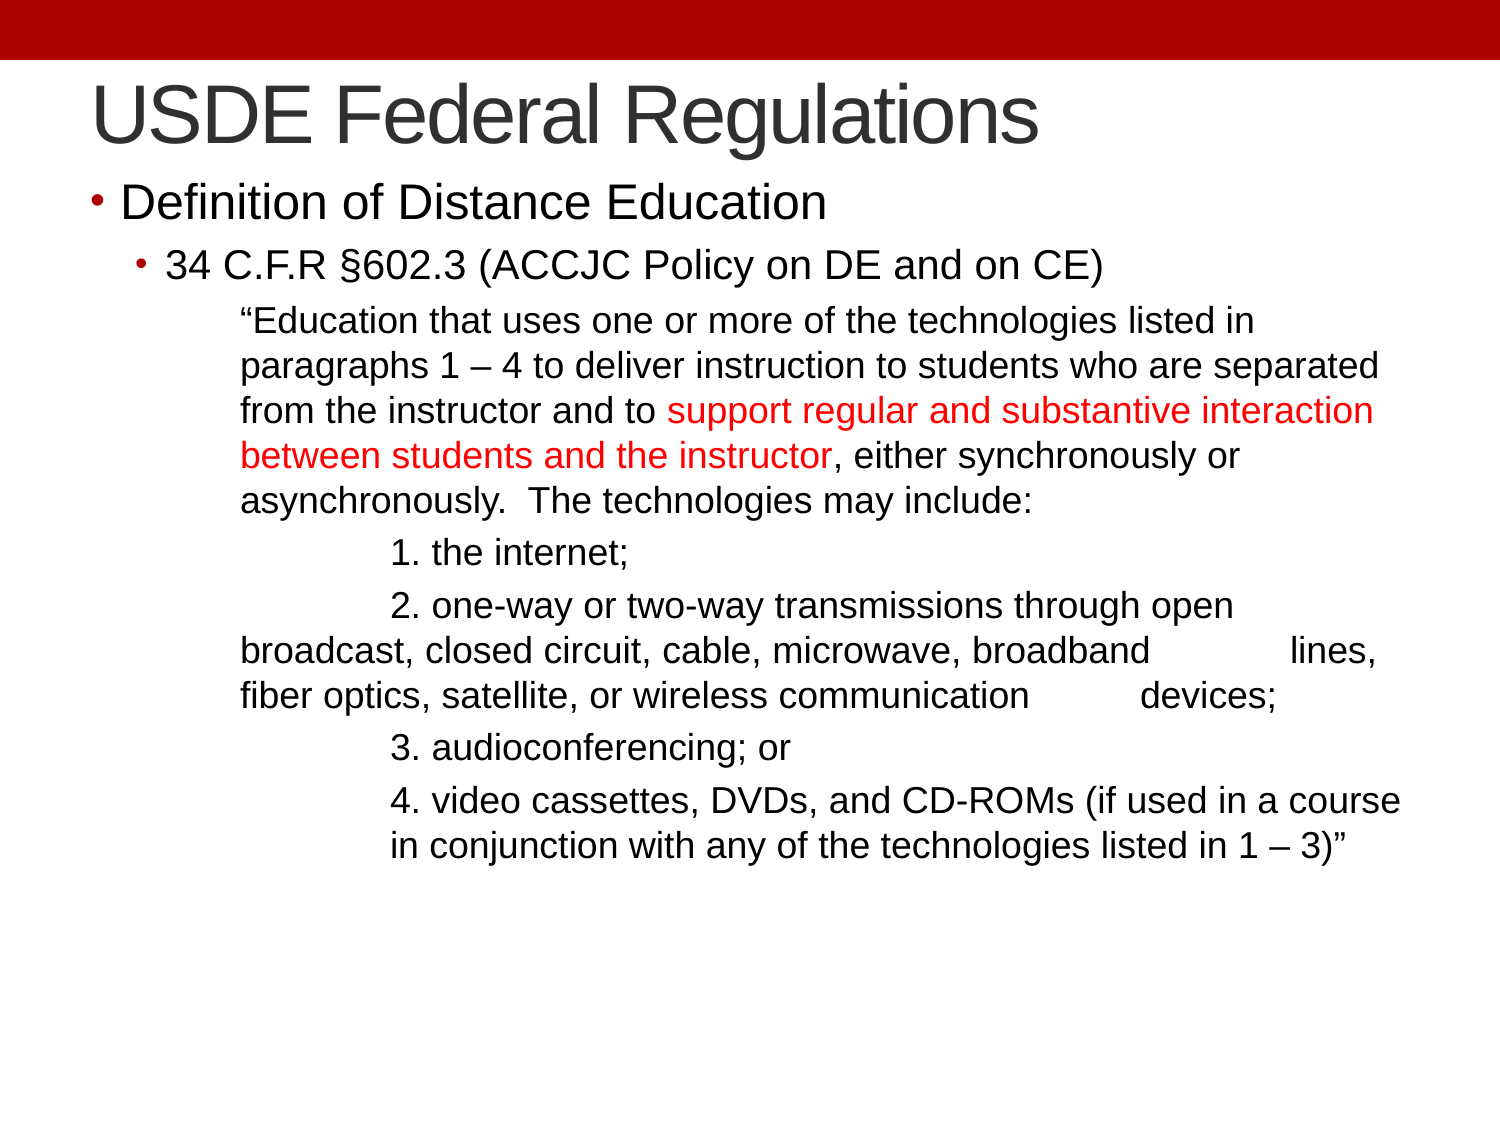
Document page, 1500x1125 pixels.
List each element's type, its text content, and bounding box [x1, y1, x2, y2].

list Definition of Distance Education 34 C.F.R §602.3 (ACCJC Policy on DE and on CE) “Education that uses one or more of the technologies listed in paragraphs 1 – 4 to deliver instruction to students who are separated from the instructor and to support regular and substantive interaction between students and the instructor, either synchronously or asynchronously. The technologies may include: 1. the internet; 2. one-way or two-way transmissions through open broadcast, closed circuit, cable, microwave, broadband lines, fiber optics, satellite, or wireless communication devices; 3. audioconferencing; or 4. video cassettes, DVDs, and CD-ROMs (if used in a course in conjunction with any of the technologies listed in 1 – 3)” [75, 162, 1425, 1005]
title USDE Federal Regulations [75, 45, 1425, 162]
